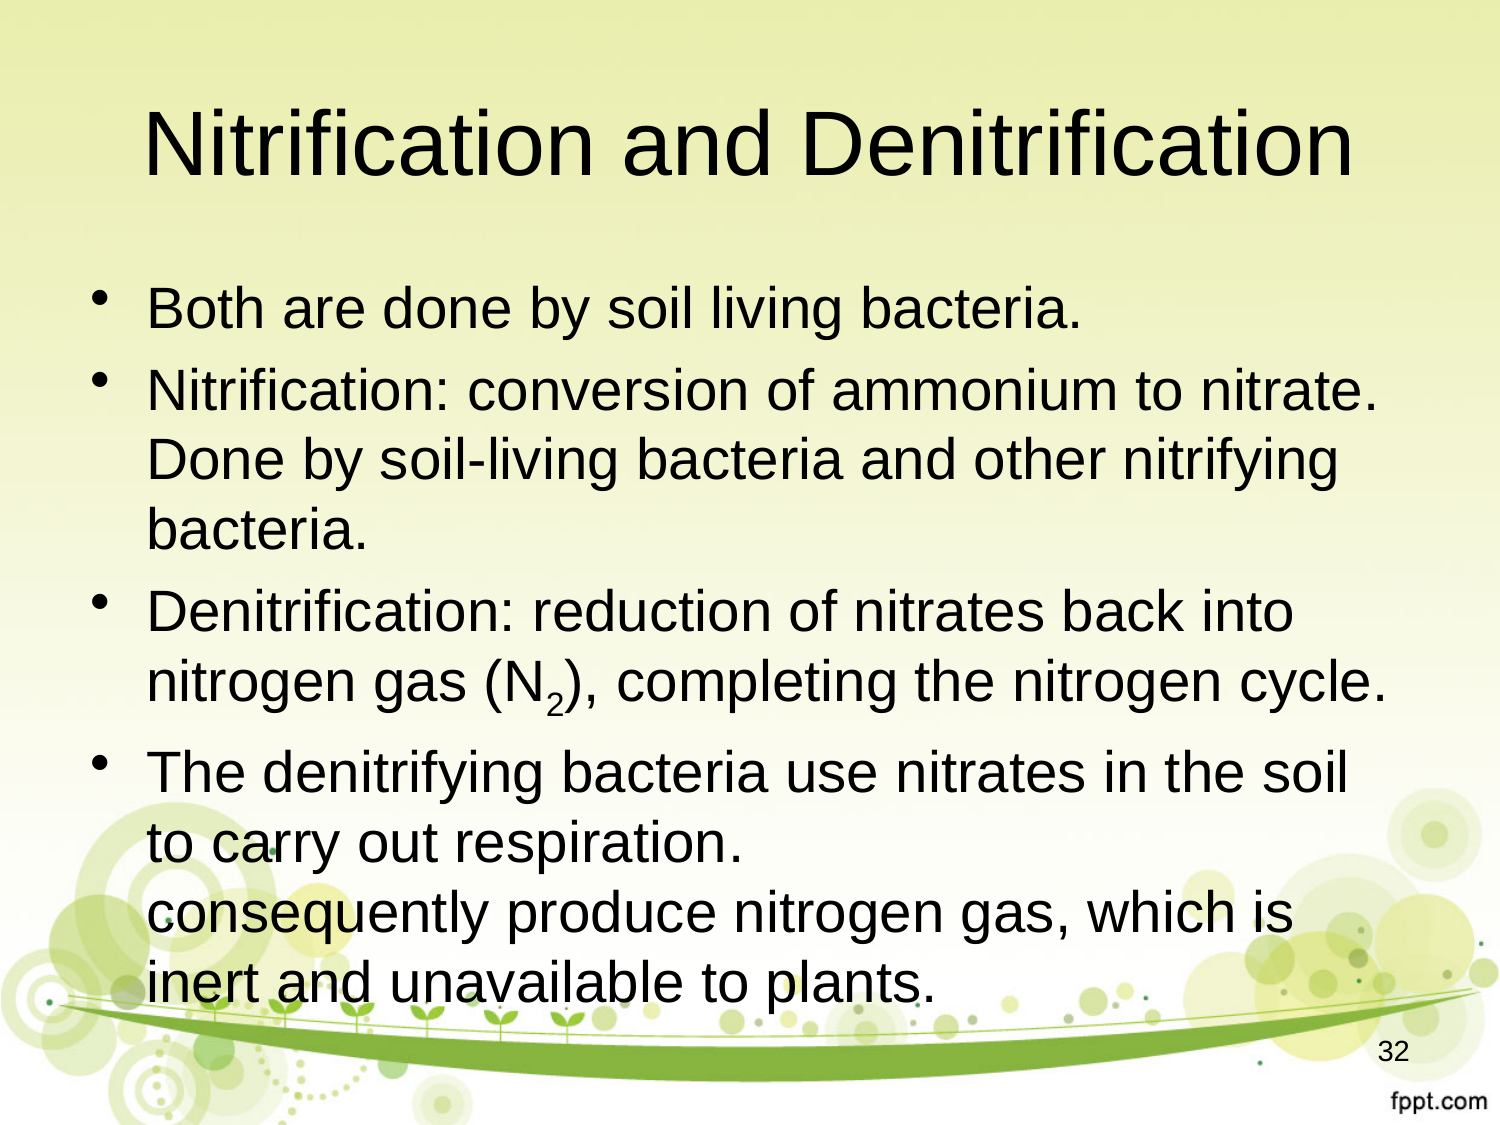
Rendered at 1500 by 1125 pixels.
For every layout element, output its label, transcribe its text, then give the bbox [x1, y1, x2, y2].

title Nitrification and Denitrification [75, 45, 1425, 233]
slide_number 32 [1074, 1024, 1425, 1103]
picture [0, 0, 1500, 1125]
list Both are done by soil living bacteria. Nitrification: conversion of ammonium to nitrate. Done by soil-living bacteria and other nitrifying bacteria. Denitrification: reduction of nitrates back into nitrogen gas (N2), completing the nitrogen cycle. The denitrifying bacteria use nitrates in the soil to carry out respiration. consequently produce nitrogen gas, which is inert and unavailable to plants. [75, 262, 1425, 1005]
